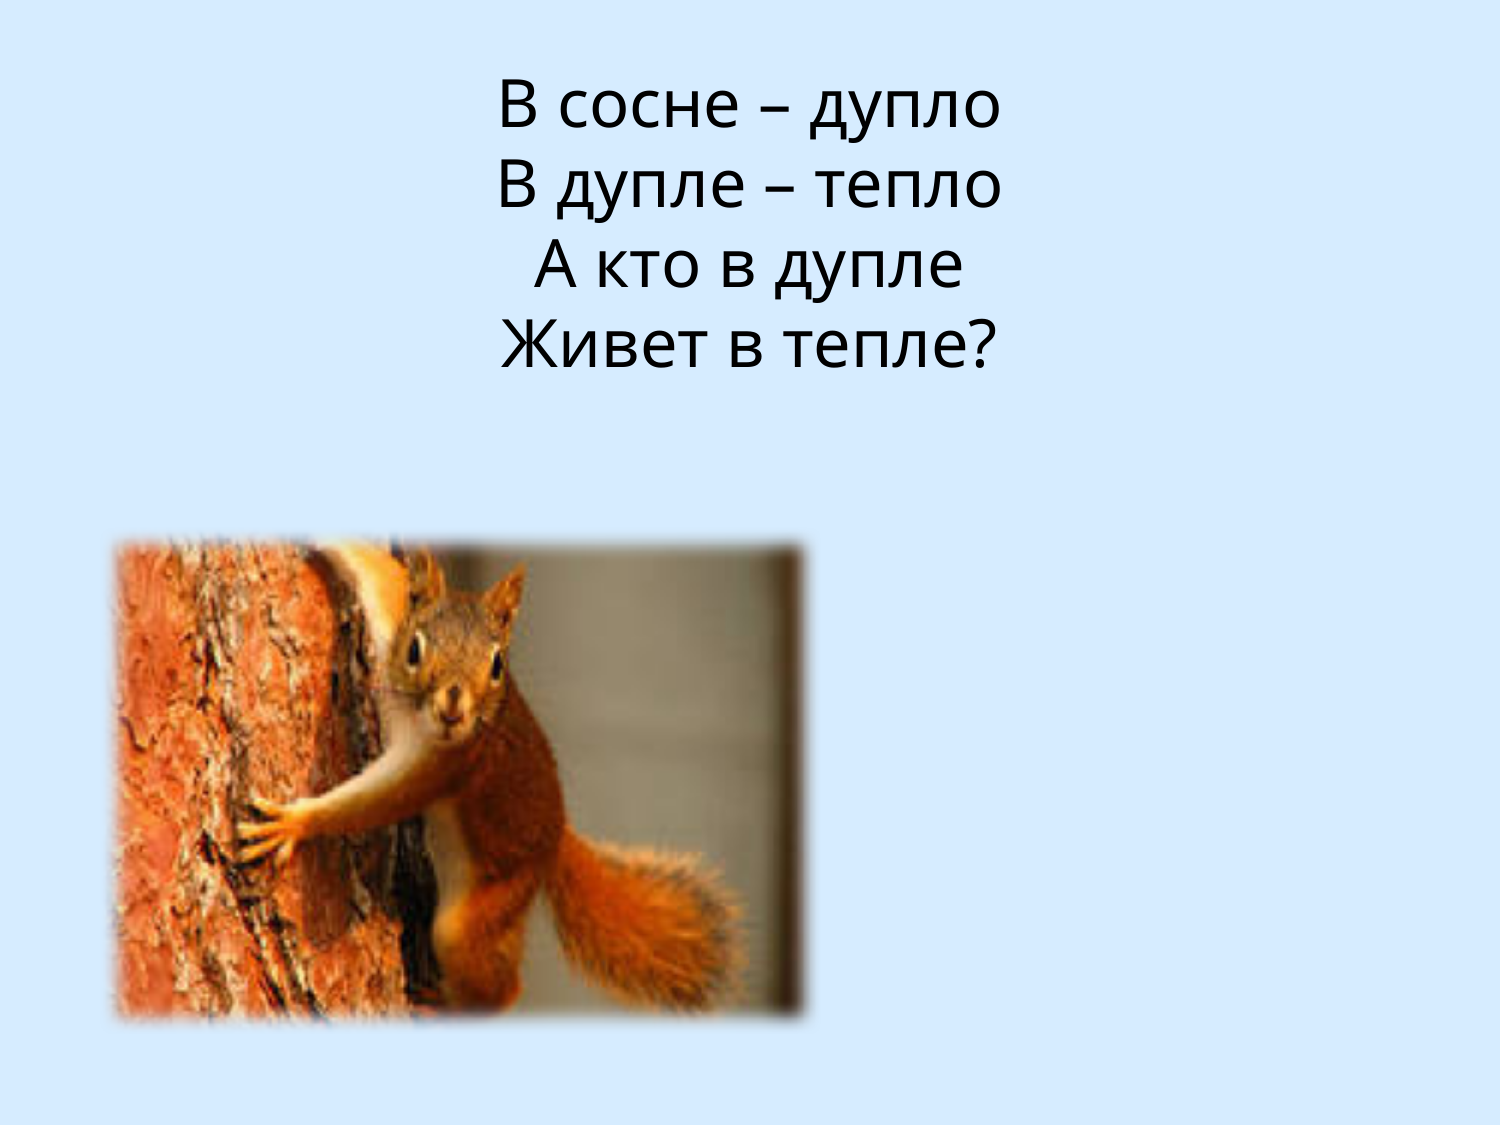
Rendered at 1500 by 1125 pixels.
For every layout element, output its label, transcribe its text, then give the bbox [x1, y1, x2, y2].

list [100, 526, 822, 1036]
title В сосне – дупло В дупле – тепло А кто в дупле Живет в тепле? [75, 45, 1425, 398]
